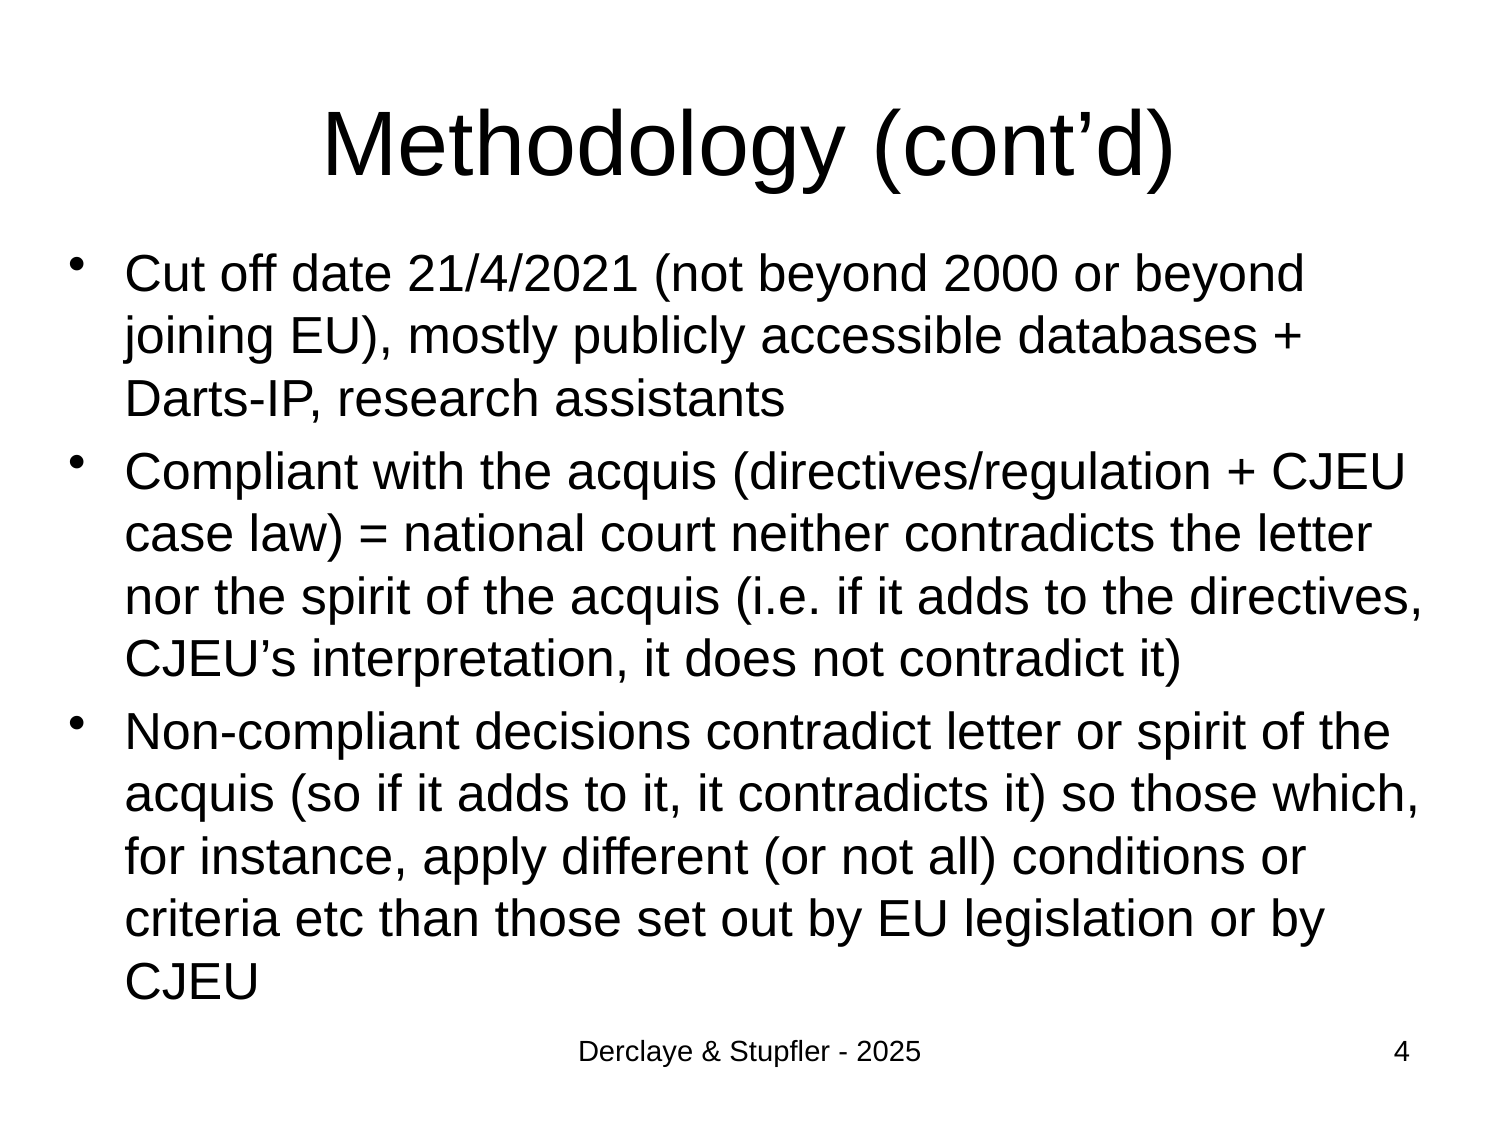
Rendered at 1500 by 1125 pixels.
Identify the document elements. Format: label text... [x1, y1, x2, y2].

slide_number 4 [1074, 1024, 1426, 1103]
list Cut off date 21/4/2021 (not beyond 2000 or beyond joining EU), mostly publicly accessible databases + Darts-IP, research assistants Compliant with the acquis (directives/regulation + CJEU case law) = national court neither contradicts the letter nor the spirit of the acquis (i.e. if it adds to the directives, CJEU’s interpretation, it does not contradict it) Non-compliant decisions contradict letter or spirit of the acquis (so if it adds to it, it contradicts it) so those which, for instance, apply different (or not all) conditions or criteria etc than those set out by EU legislation or by CJEU [53, 231, 1447, 994]
title Methodology (cont’d) [75, 45, 1425, 231]
footer Derclaye & Stupfler - 2025 [512, 1024, 988, 1103]
